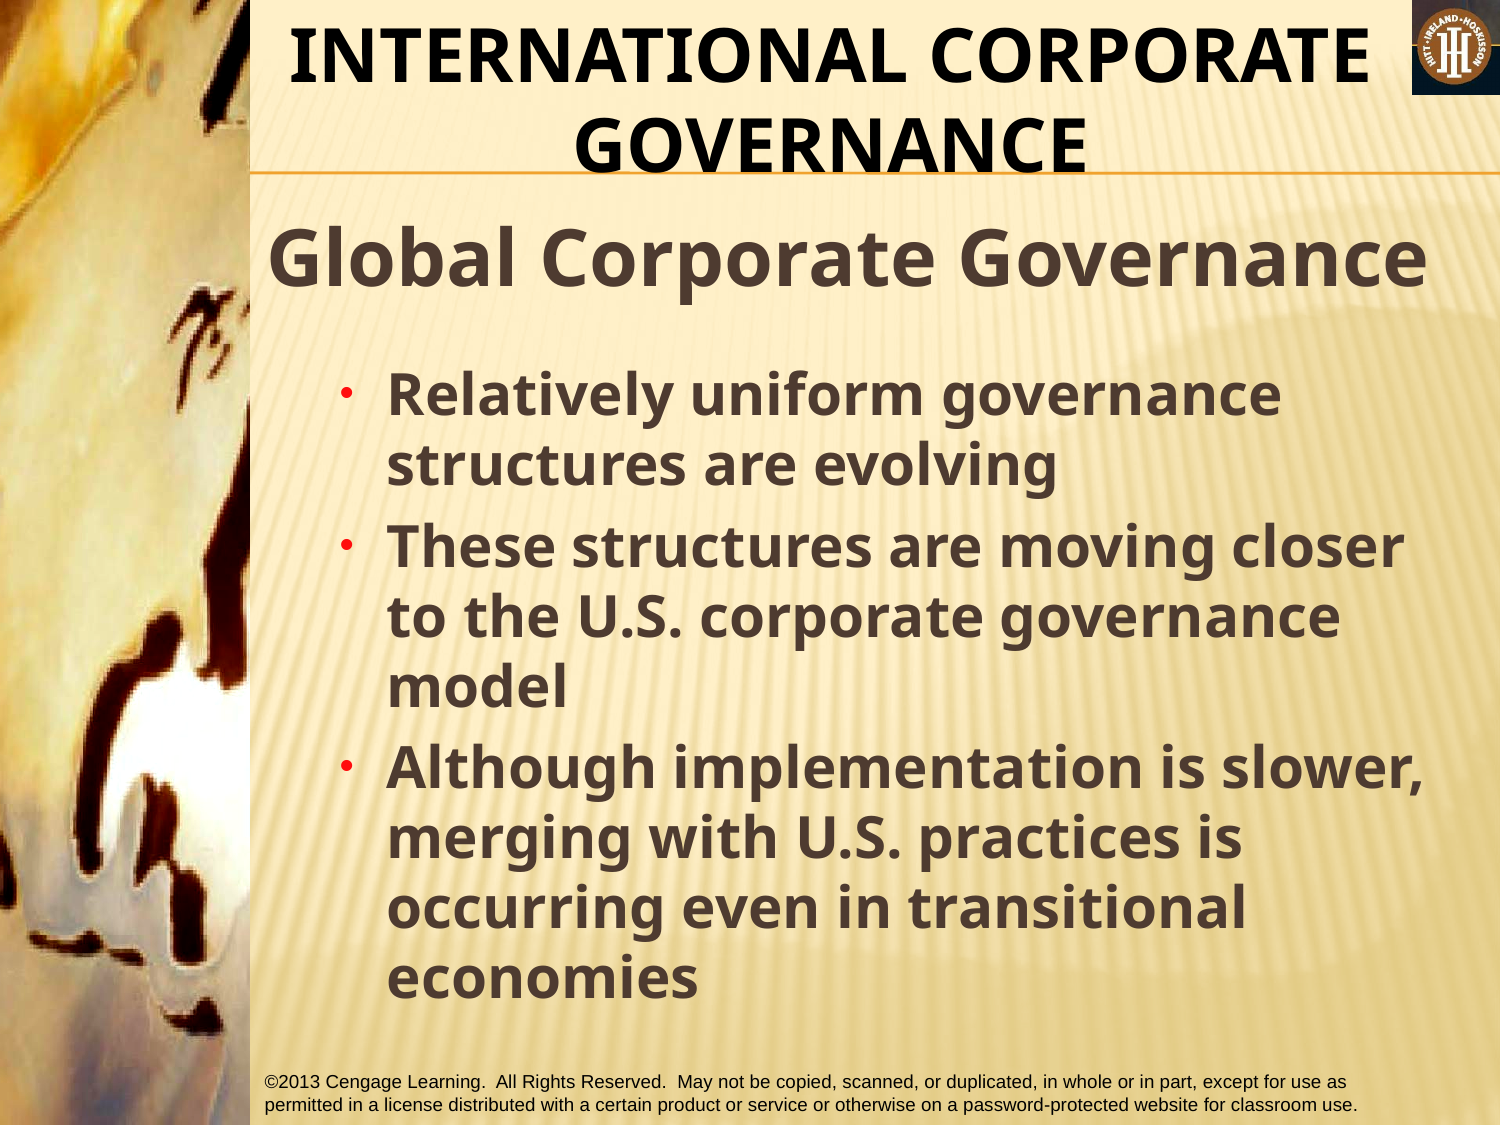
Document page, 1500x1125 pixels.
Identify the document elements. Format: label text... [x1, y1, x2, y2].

picture [0, 195, 250, 1125]
text_box [0, 0, 249, 195]
text_box Global Corporate Governance [216, 200, 1500, 1050]
picture [1413, 0, 1500, 95]
text_box Relatively uniform governance structures are evolving These structures are moving closer to the U.S. corporate governance model Although implementation is slower, merging with U.S. practices is occurring even in transitional economies [249, 349, 1450, 1025]
text_box INTERNATIONAL CORPORATE GOVERNANCE [249, 0, 1413, 195]
